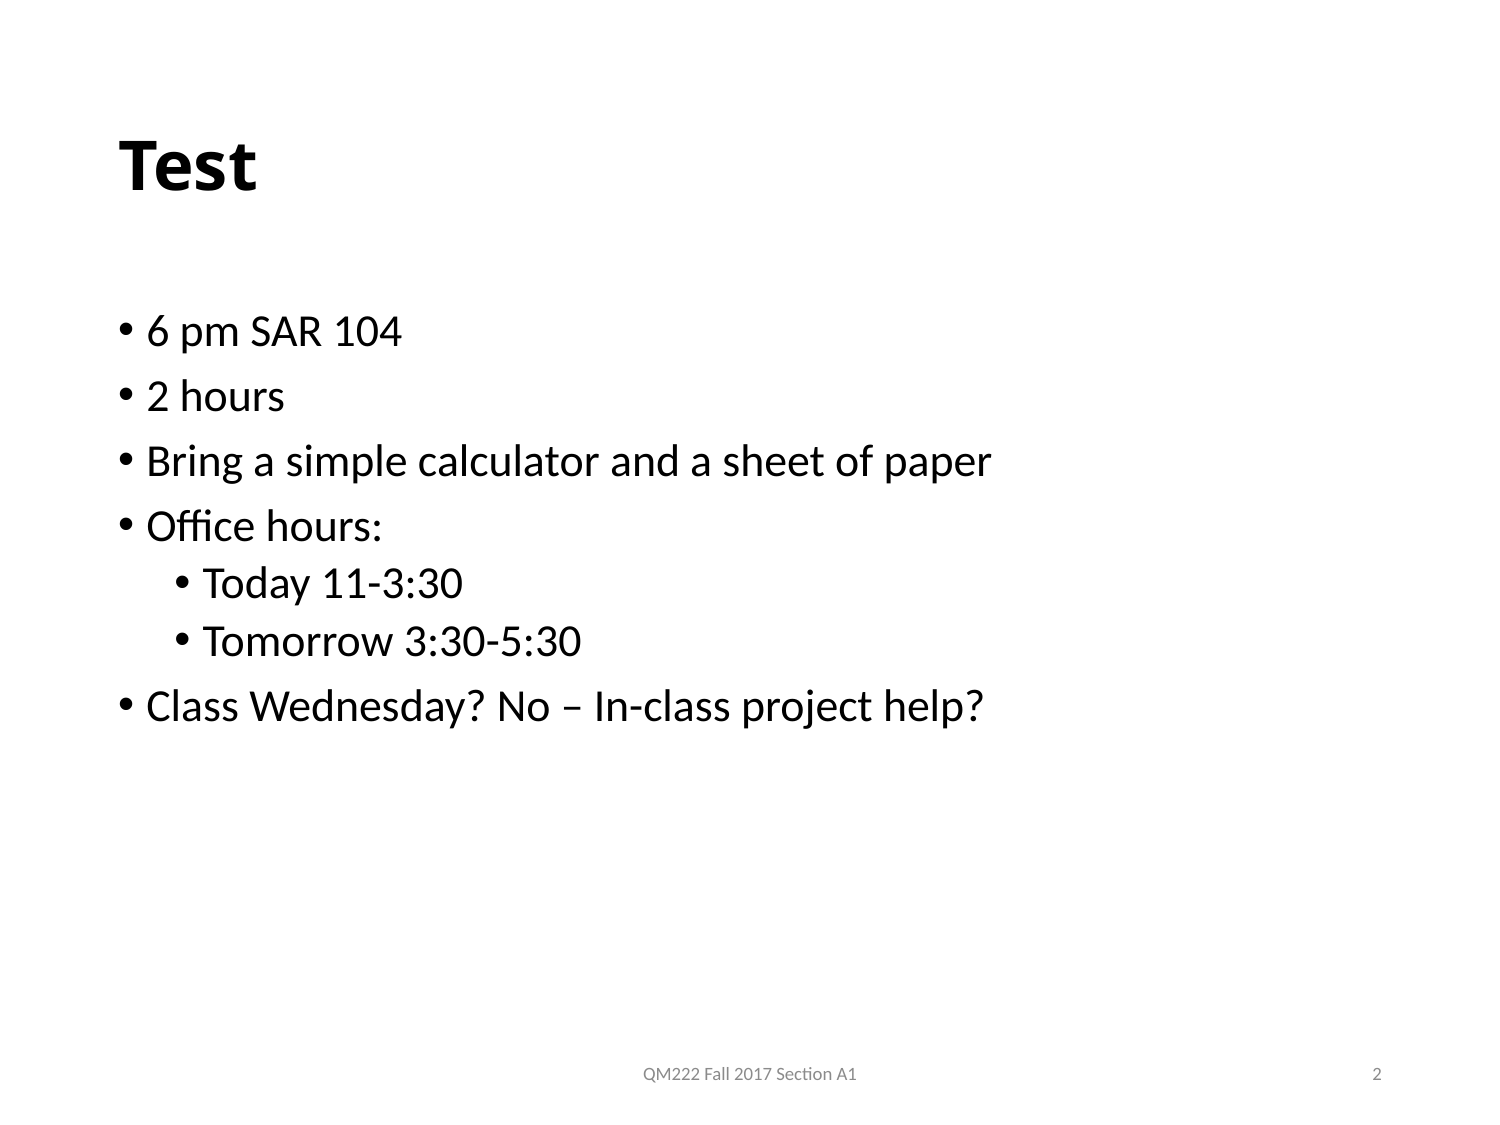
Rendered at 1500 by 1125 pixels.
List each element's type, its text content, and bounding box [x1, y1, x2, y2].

list 6 pm SAR 104 2 hours Bring a simple calculator and a sheet of paper Office hours: Today 11-3:30 Tomorrow 3:30-5:30 Class Wednesday? No – In-class project help? [103, 299, 1397, 1014]
slide_number 2 [1059, 1042, 1397, 1103]
footer QM222 Fall 2017 Section A1 [496, 1042, 1004, 1103]
title Test [103, 59, 1397, 278]
